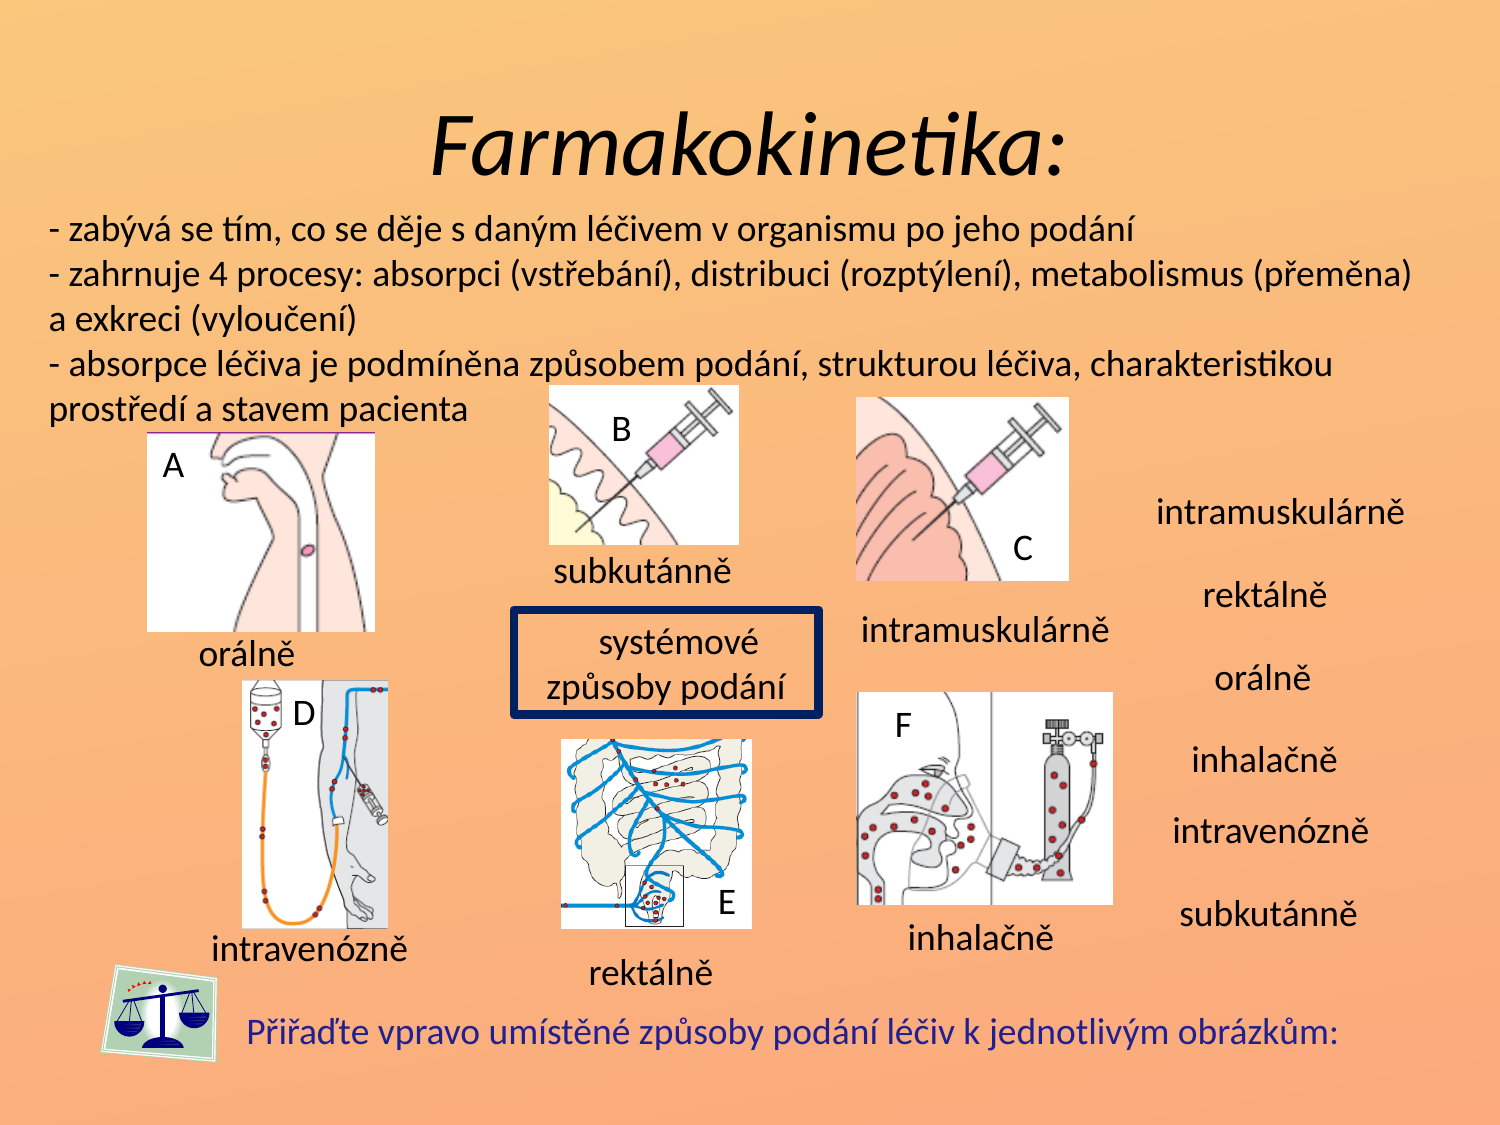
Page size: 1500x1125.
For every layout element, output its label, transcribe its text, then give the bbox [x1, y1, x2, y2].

text_box - zabývá se tím, co se děje s daným léčivem v organismu po jeho podání - zahrnuje 4 procesy: absorpci (vstřebání), distribuci (rozptýlení), metabolismus (přeměna) a exkreci (vyloučení) - absorpce léčiva je podmíněna způsobem podání, strukturou léčiva, charakteristikou prostředí a stavem pacienta [33, 196, 1429, 436]
text_box orálně [183, 641, 311, 682]
text_box subkutánně [1164, 881, 1374, 942]
text_box intravenózně [1157, 798, 1385, 859]
text_box rektálně [1188, 562, 1343, 623]
picture [548, 385, 739, 545]
text_box orálně [1199, 645, 1327, 705]
text_box intramuskulárně [846, 597, 1126, 658]
picture [855, 692, 1113, 906]
text_box intramuskulárně [1141, 479, 1421, 540]
picture [147, 432, 376, 632]
picture [560, 739, 752, 929]
text_box Přiřaďte vpravo umístěné způsoby podání léčiv k jednotlivým obrázkům: [231, 999, 1356, 1060]
picture [241, 680, 388, 929]
picture [100, 963, 218, 1064]
title Farmakokinetika: [75, 45, 1425, 196]
picture [855, 396, 1070, 581]
text_box rektálně [573, 940, 729, 1001]
text_box subkutánně [538, 538, 747, 599]
text_box inhalačně [892, 915, 1070, 965]
text_box intravenózně [196, 916, 424, 977]
text_box systémové způsoby podání [513, 609, 819, 715]
text_box inhalačně [1176, 727, 1353, 788]
